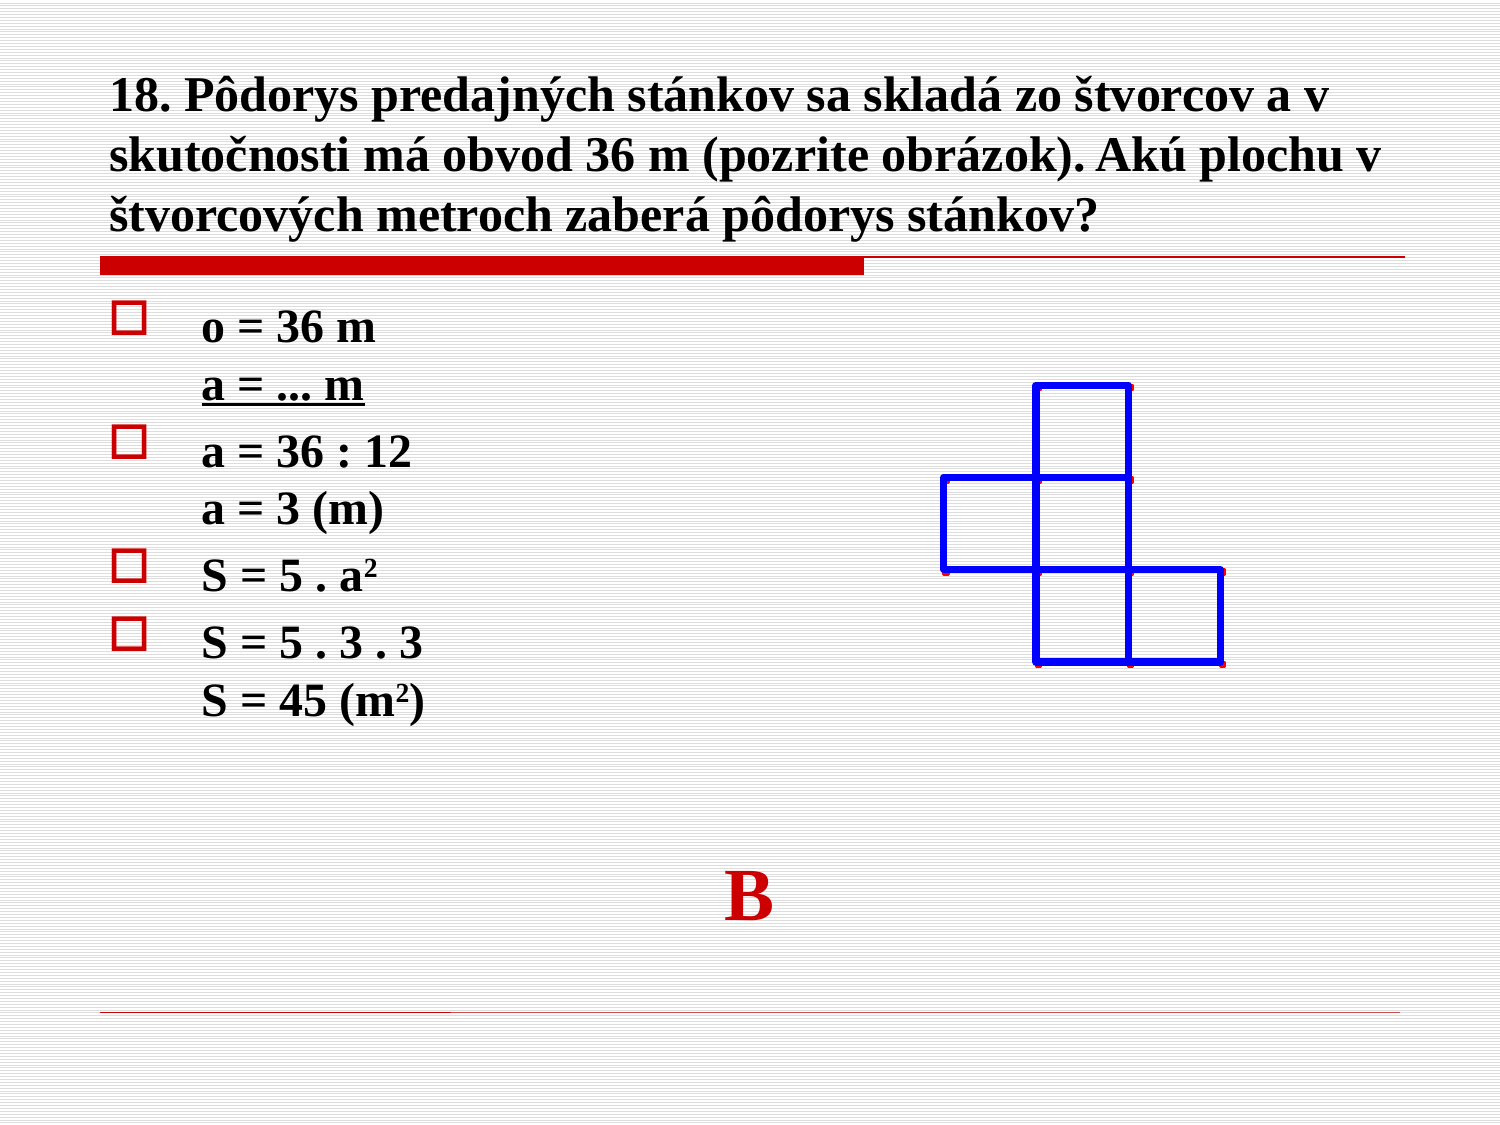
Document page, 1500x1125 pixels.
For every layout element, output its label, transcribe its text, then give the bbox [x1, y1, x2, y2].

title 18. Pôdorys predajných stánkov sa skladá zo štvorcov a v skutočnosti má obvod 36 m (pozrite obrázok). Akú plochu v štvorcových metroch zaberá pôdorys stánkov? [93, 49, 1407, 250]
list o = 36 m a = ... m a = 36 : 12 a = 3 (m) S = 5 . a2 S = 5 . 3 . 3 S = 45 (m2) B [92, 287, 1406, 988]
picture [831, 292, 1266, 841]
